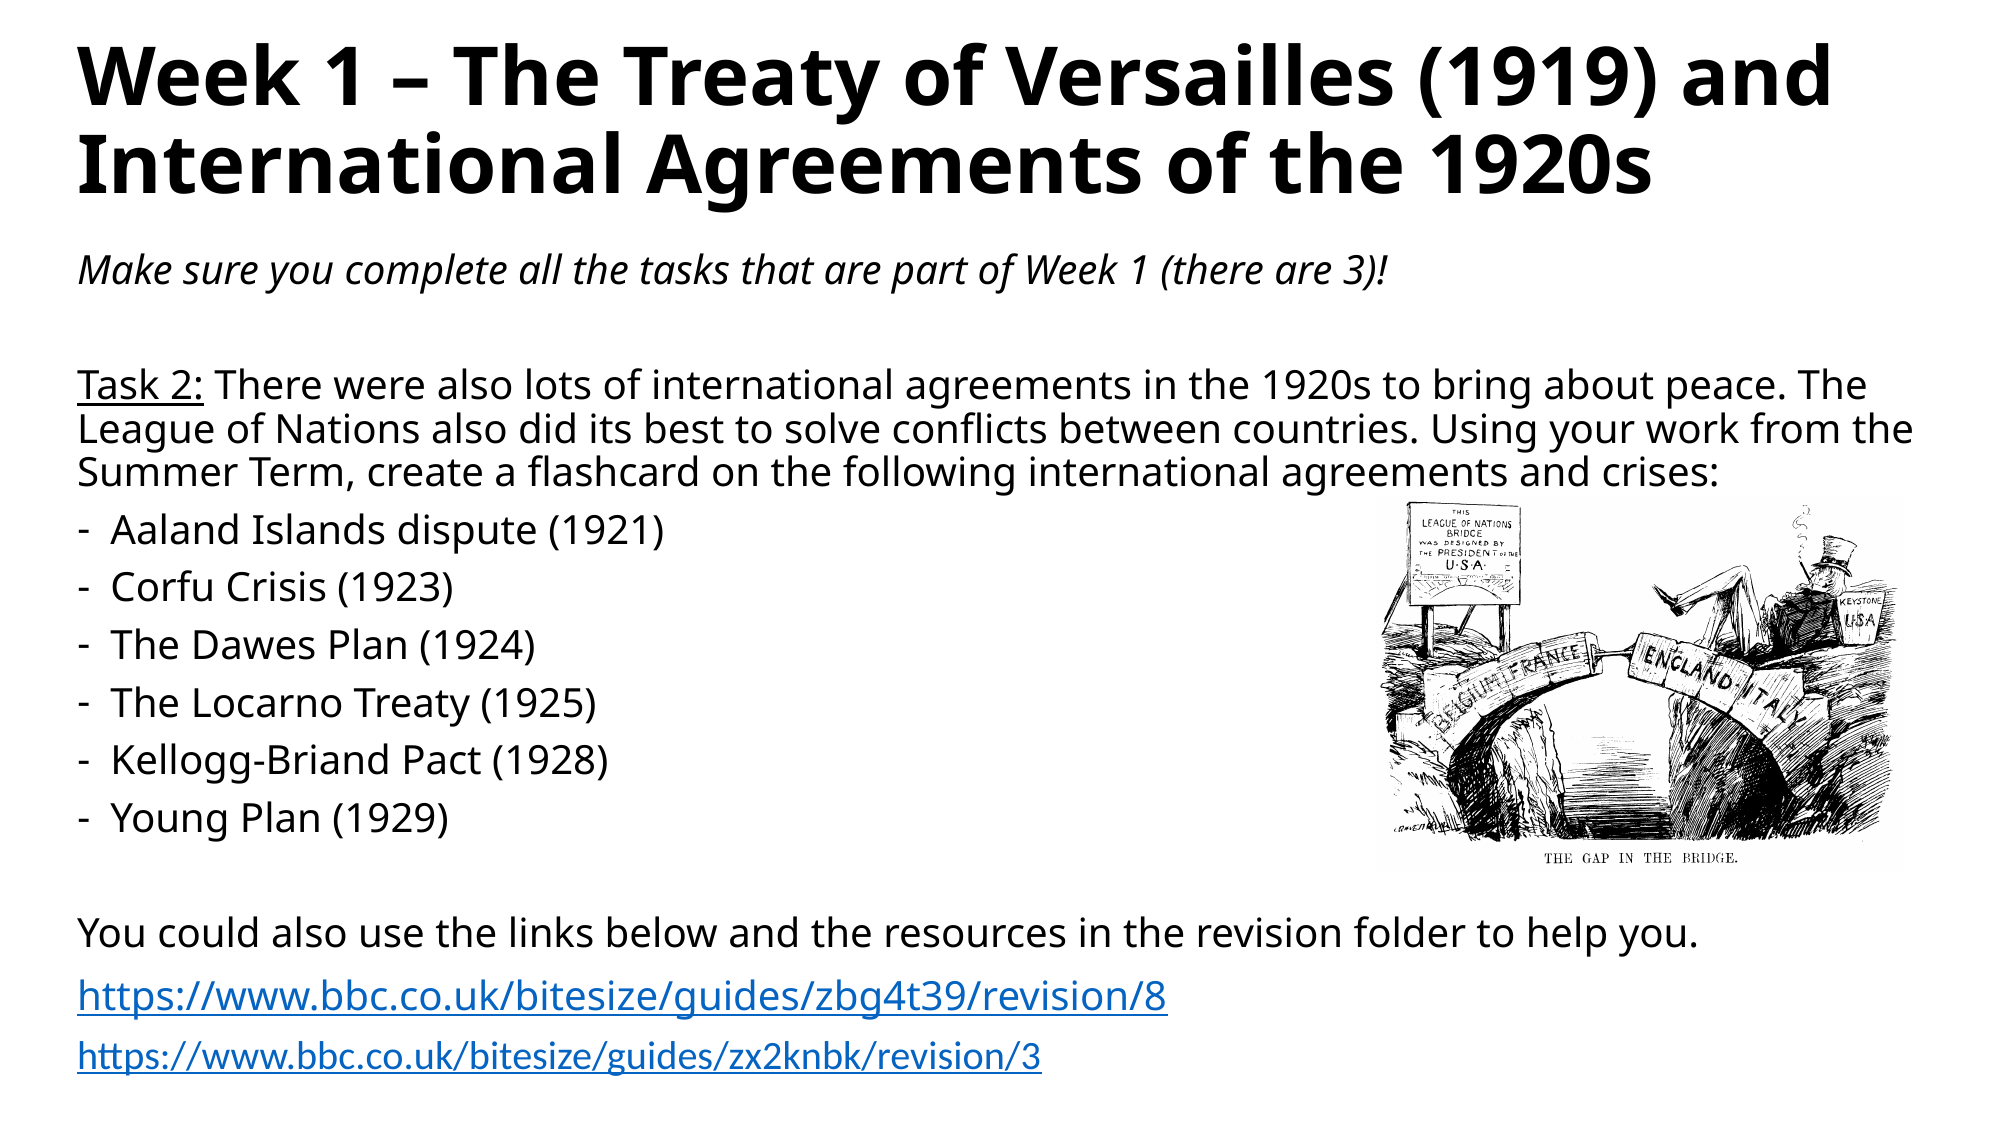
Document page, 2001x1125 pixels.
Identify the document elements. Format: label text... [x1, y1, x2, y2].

title Week 1 – The Treaty of Versailles (1919) and International Agreements of the 1920s [62, 25, 1970, 221]
picture [1375, 495, 1905, 871]
list Make sure you complete all the tasks that are part of Week 1 (there are 3)! Task 2: There were also lots of international agreements in the 1920s to bring about peace. The League of Nations also did its best to solve conflicts between countries. Using your work from the Summer Term, create a flashcard on the following international agreements and crises: Aaland Islands dispute (1921) Corfu Crisis (1923) The Dawes Plan (1924) The Locarno Treaty (1925) Kellogg-Briand Pact (1928) Young Plan (1929) You could also use the links below and the resources in the revision folder to help you. https://www.bbc.co.uk/bitesize/guides/zbg4t39/revision/8 https://www.bbc.co.uk/bitesize/guides/zx2knbk/revision/3 [62, 242, 1946, 1091]
